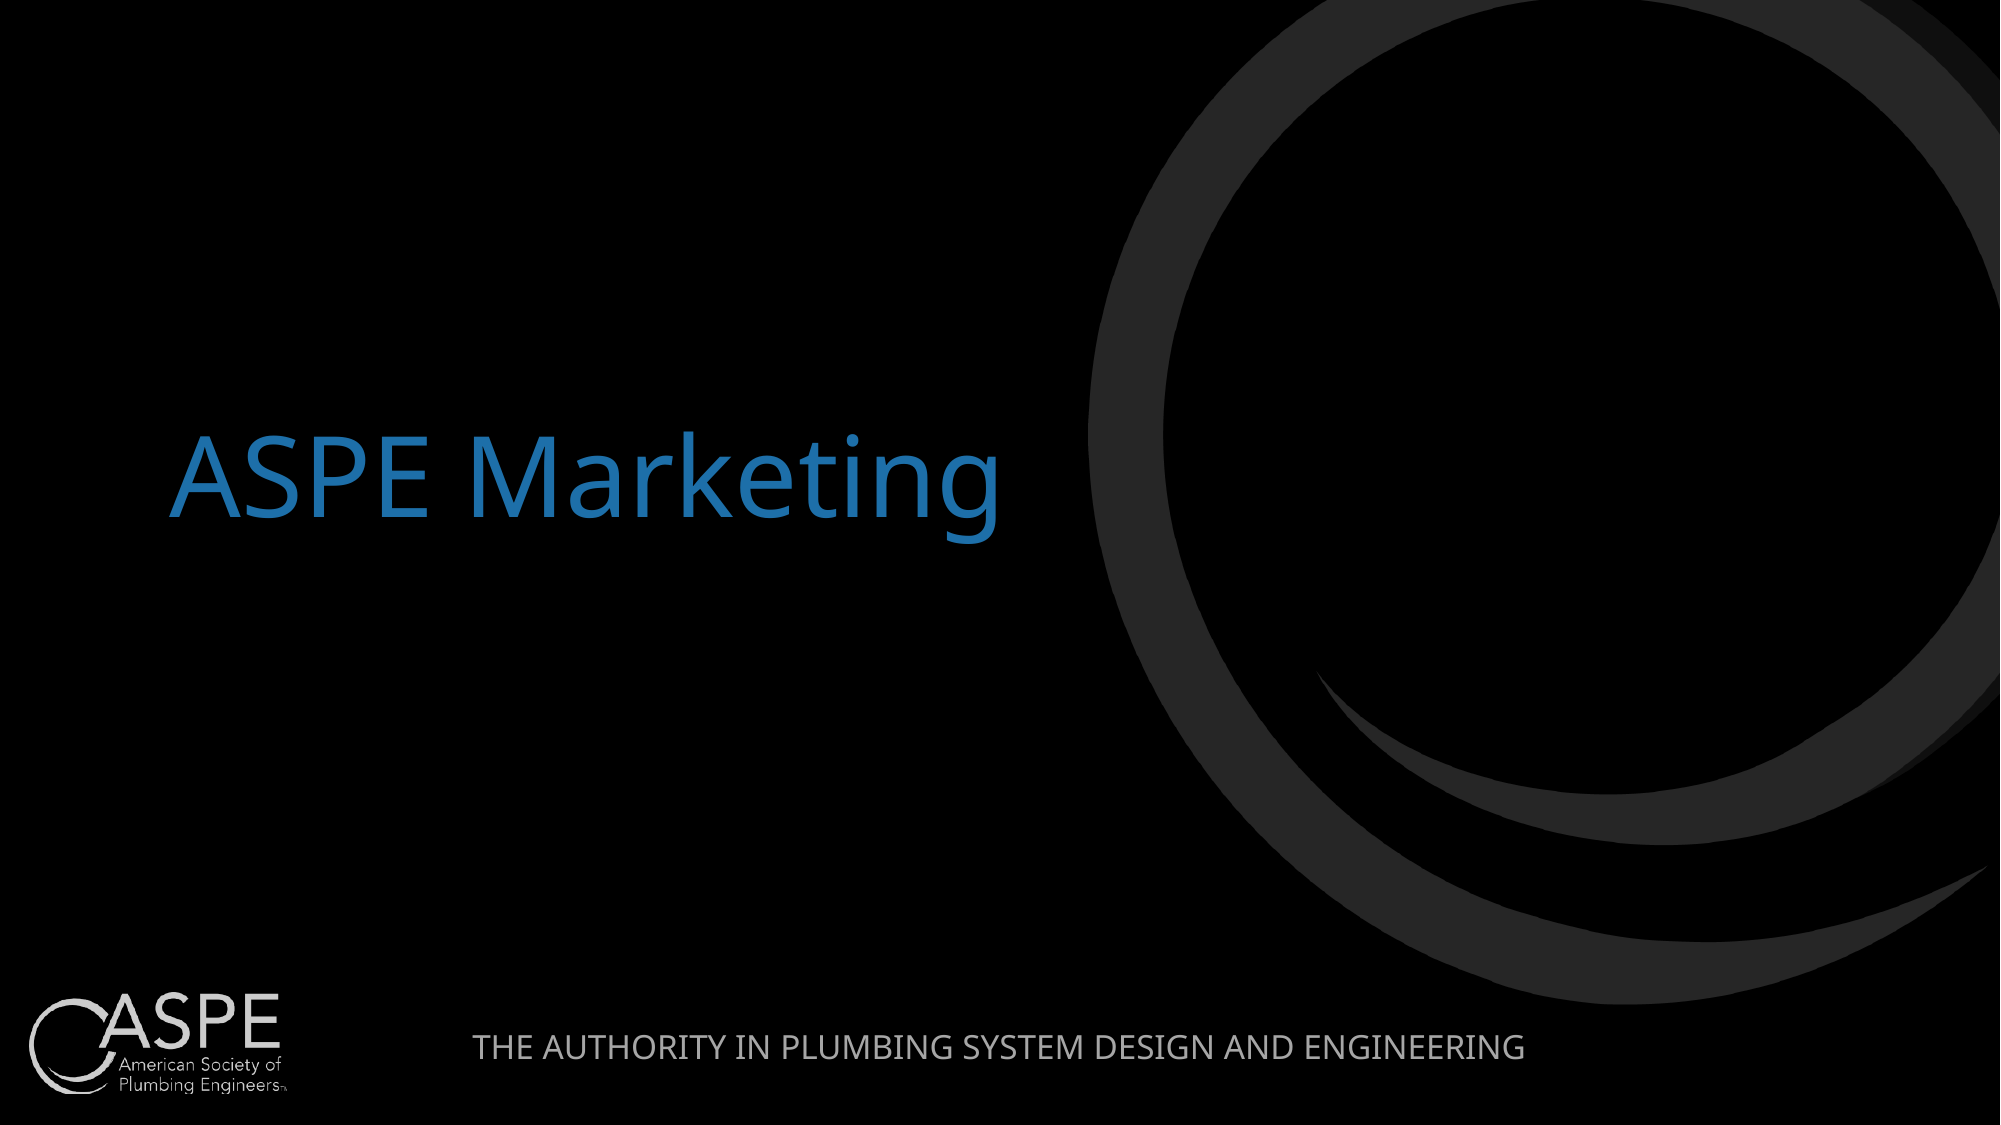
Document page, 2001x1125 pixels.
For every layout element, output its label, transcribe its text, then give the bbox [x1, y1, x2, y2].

title ASPE Marketing [154, 418, 1804, 543]
